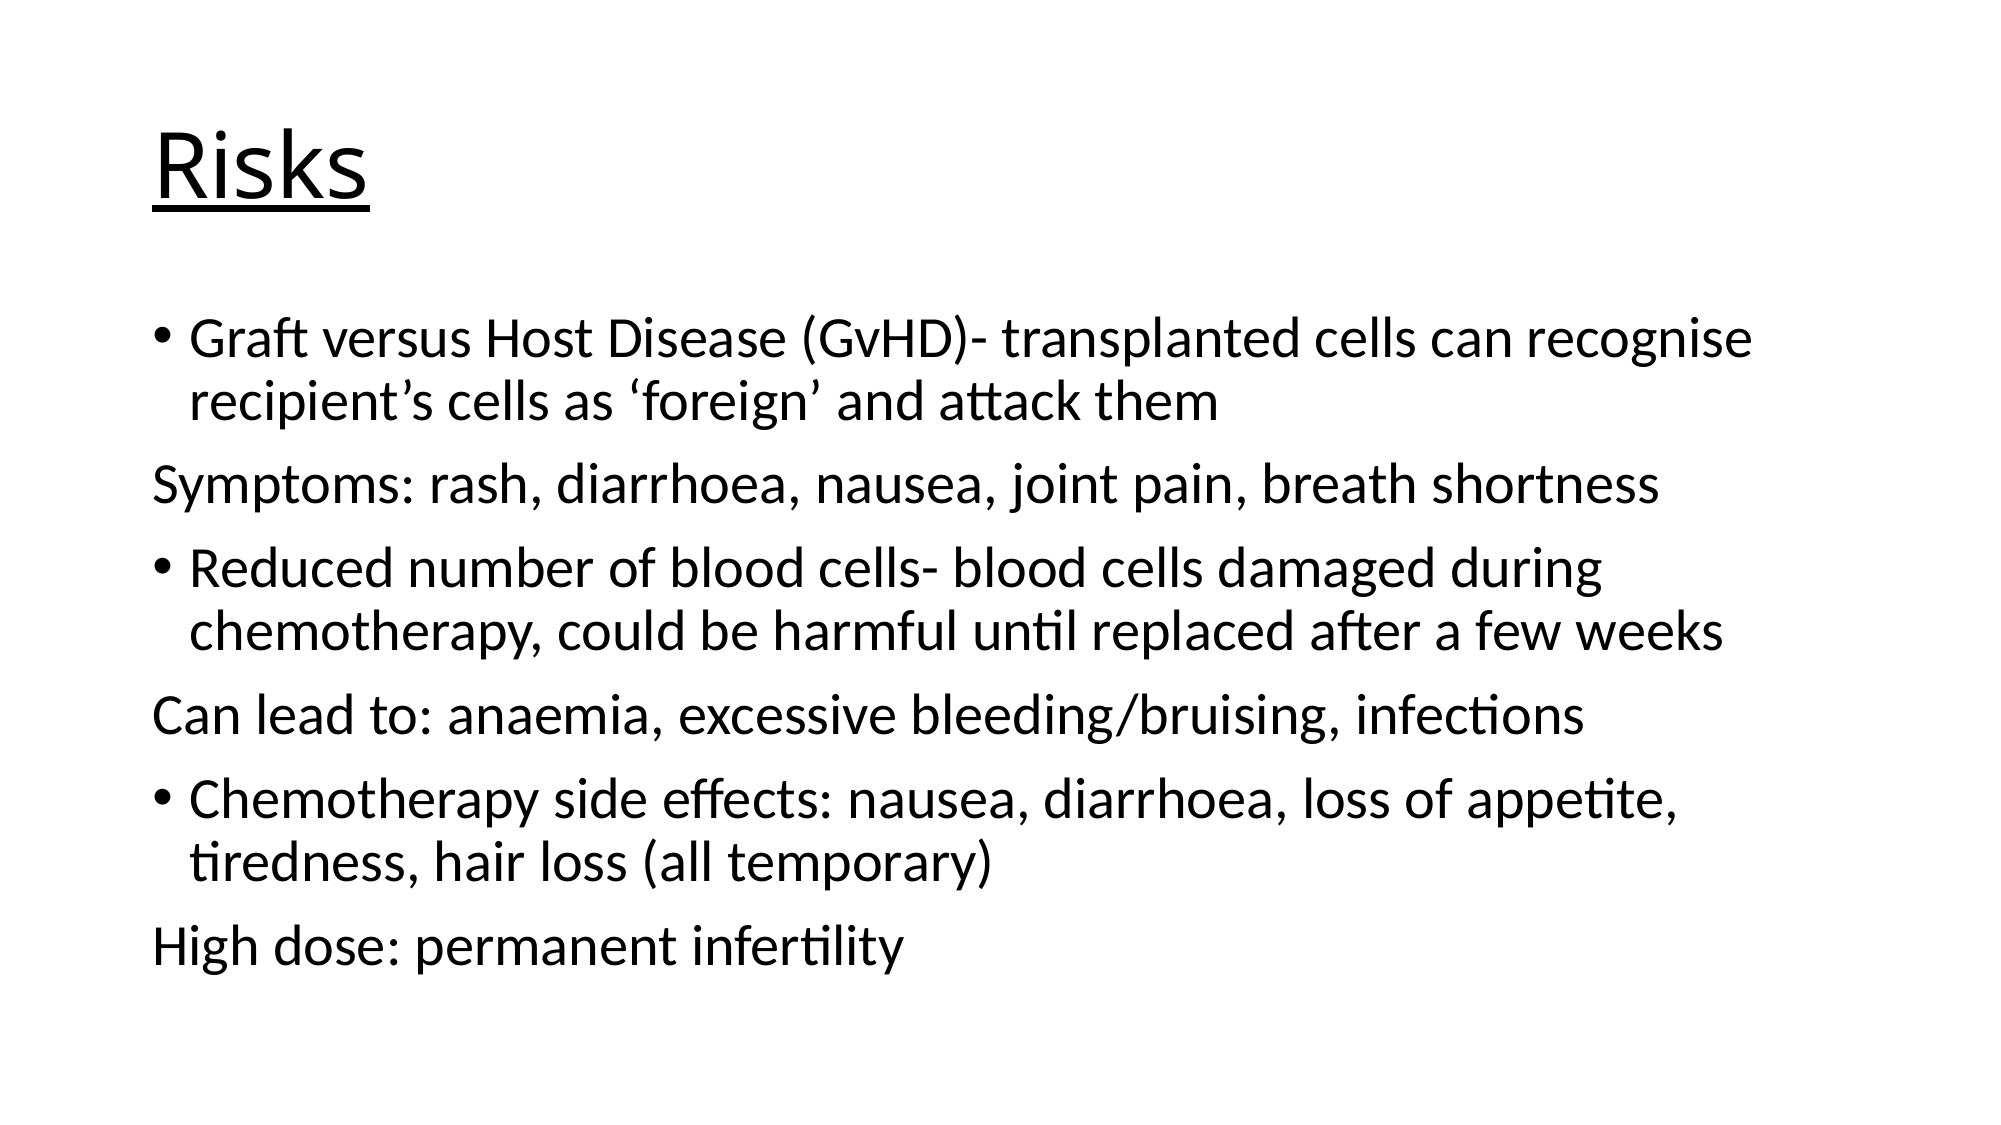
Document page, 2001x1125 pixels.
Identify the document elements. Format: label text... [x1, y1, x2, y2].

title Risks [137, 59, 1863, 278]
list Graft versus Host Disease (GvHD)- transplanted cells can recognise recipient’s cells as ‘foreign’ and attack them Symptoms: rash, diarrhoea, nausea, joint pain, breath shortness Reduced number of blood cells- blood cells damaged during chemotherapy, could be harmful until replaced after a few weeks Can lead to: anaemia, excessive bleeding/bruising, infections Chemotherapy side effects: nausea, diarrhoea, loss of appetite, tiredness, hair loss (all temporary) High dose: permanent infertility [137, 299, 1863, 1014]
